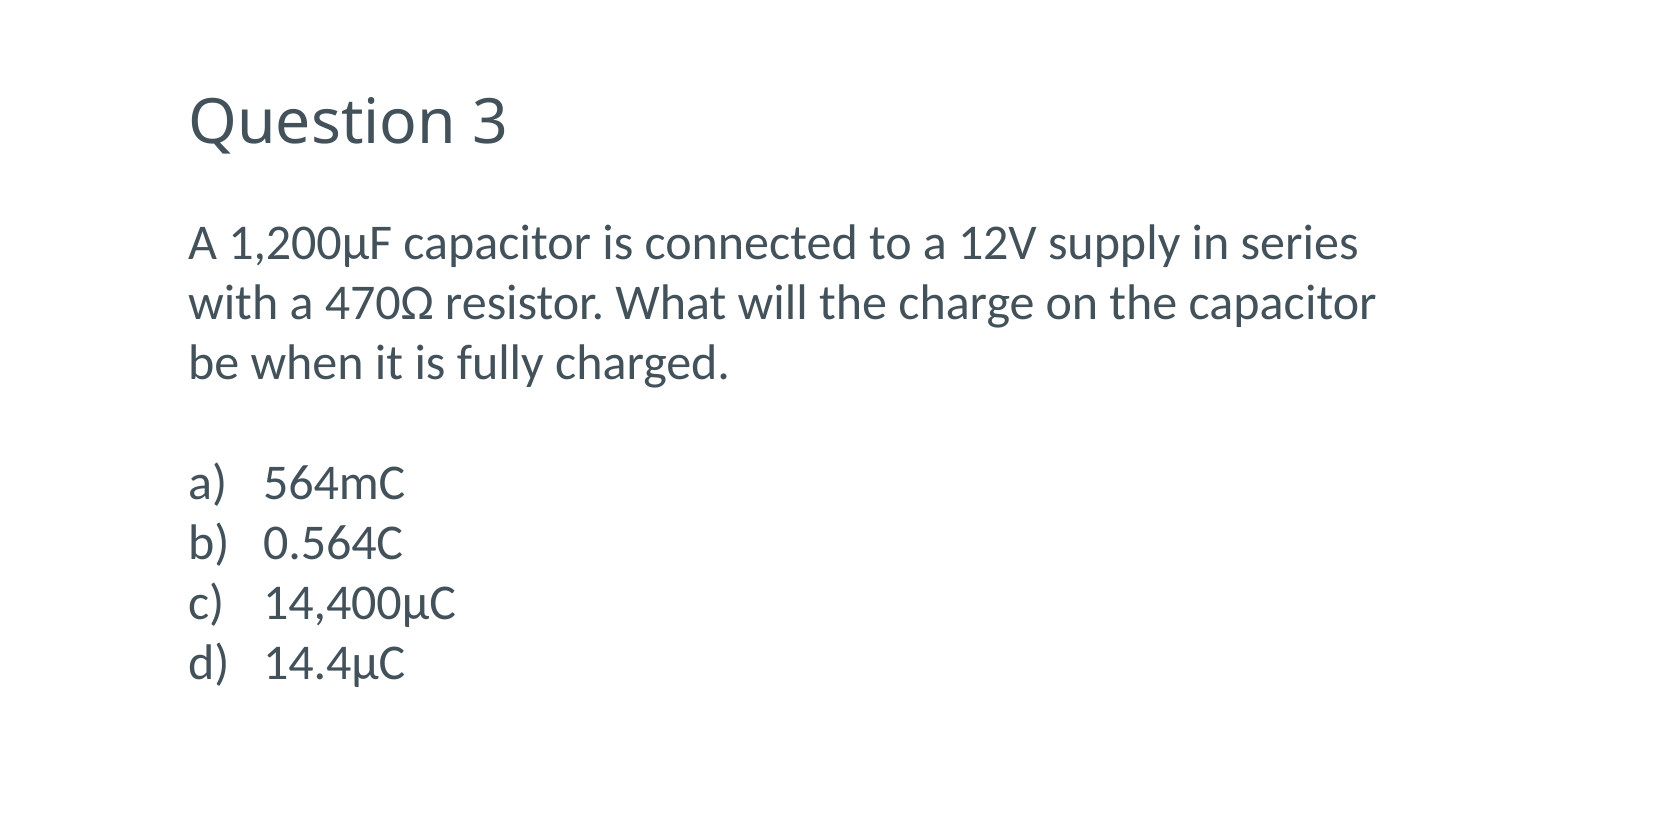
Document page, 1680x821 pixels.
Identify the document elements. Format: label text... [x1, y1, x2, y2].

text_box A 1,200μF capacitor is connected to a 12V supply in series with a 470Ω resistor. What will the charge on the capacitor be when it is fully charged. 564mC 0.564C 14,400μC 14.4μC [173, 202, 1433, 698]
title Question 3 [173, 43, 1433, 202]
